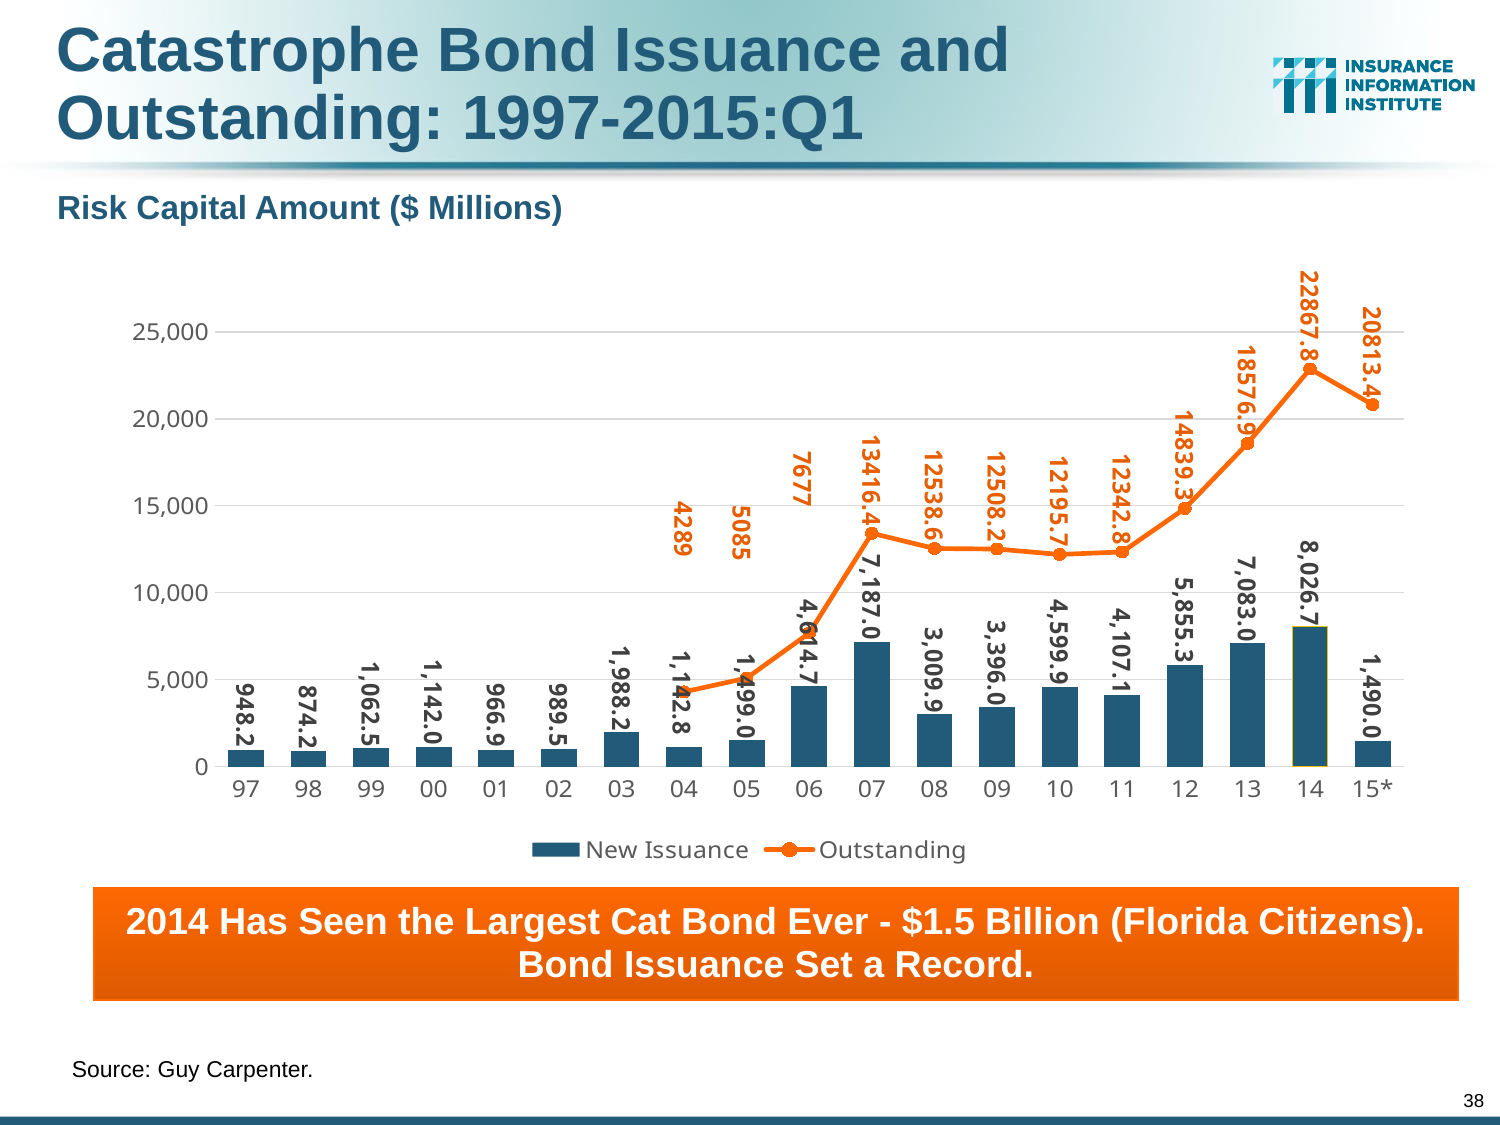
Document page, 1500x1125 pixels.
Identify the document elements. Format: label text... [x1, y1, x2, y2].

picture [0, 0, 1500, 189]
slide_number 38 [1410, 1091, 1485, 1112]
text_box Risk Capital Amount ($ Millions) [56, 190, 1406, 227]
text_box Source: Guy Carpenter. [57, 1047, 929, 1090]
chart [81, 270, 1419, 872]
text_box 2014 Has Seen the Largest Cat Bond Ever - $1.5 Billion (Florida Citizens). Bond Issuance Set a Record. [94, 888, 1458, 1001]
title Catastrophe Bond Issuance and Outstanding: 1997-2015:Q1 [48, 14, 1264, 157]
